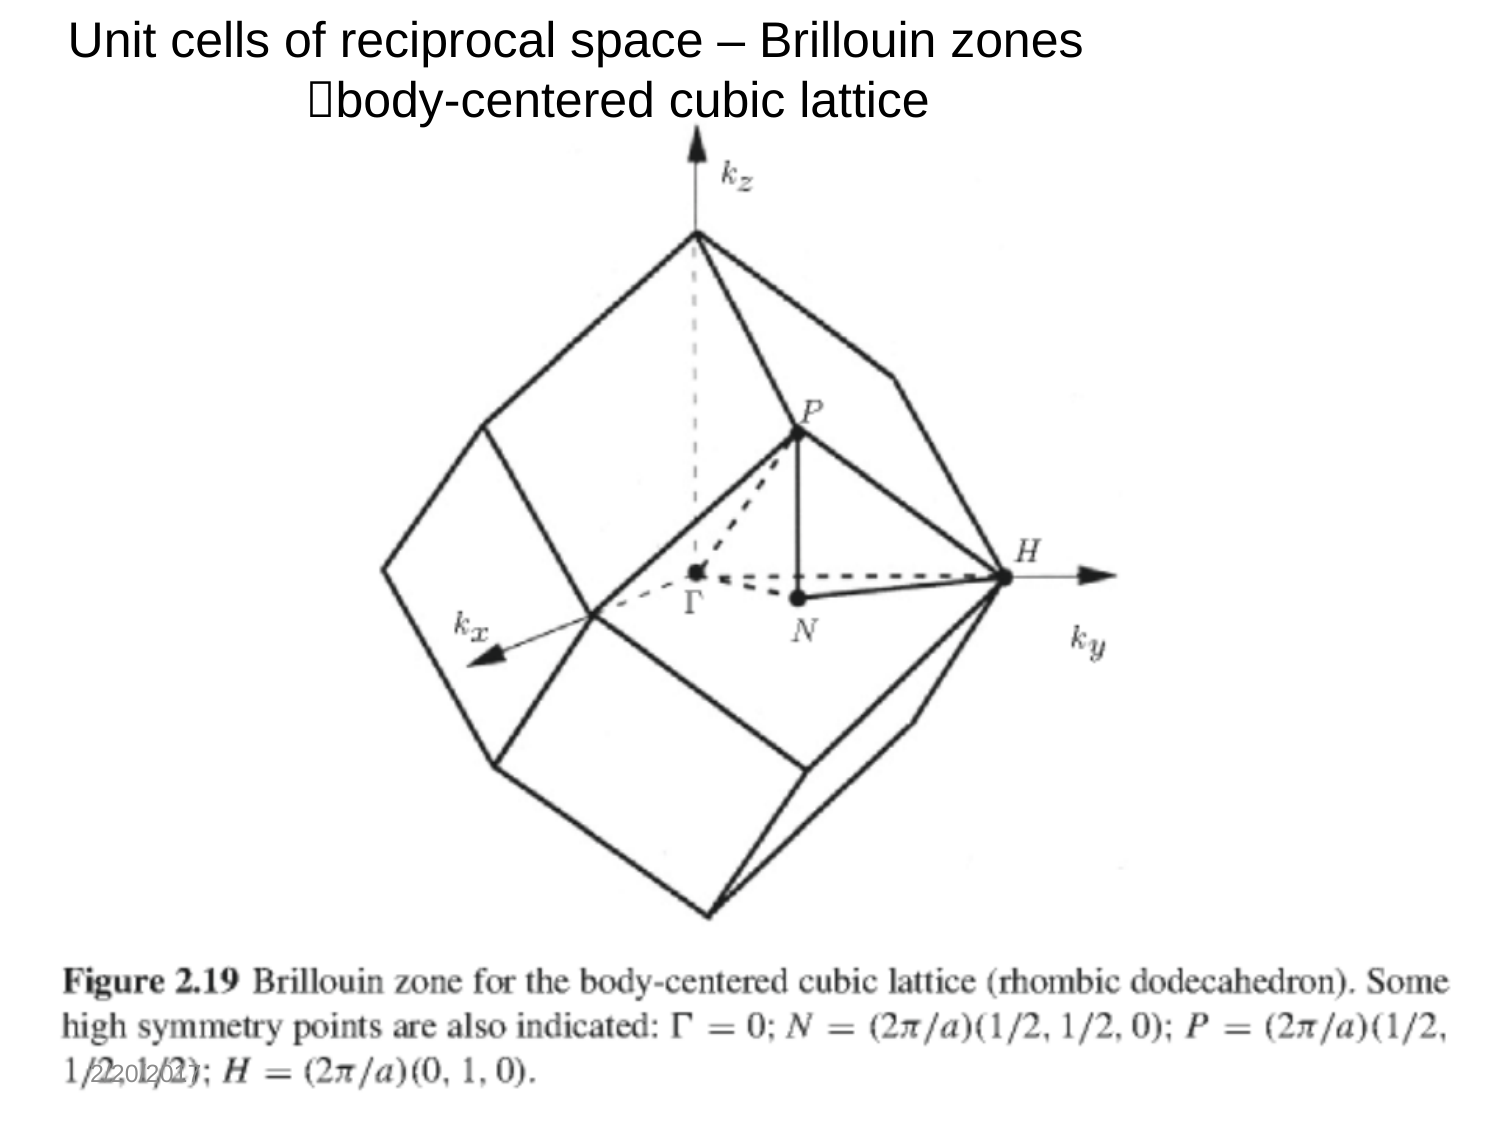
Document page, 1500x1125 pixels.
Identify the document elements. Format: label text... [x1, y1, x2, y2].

picture [37, 102, 1500, 1103]
text_box Unit cells of reciprocal space – Brillouin zones body-centered cubic lattice [52, 0, 1366, 100]
